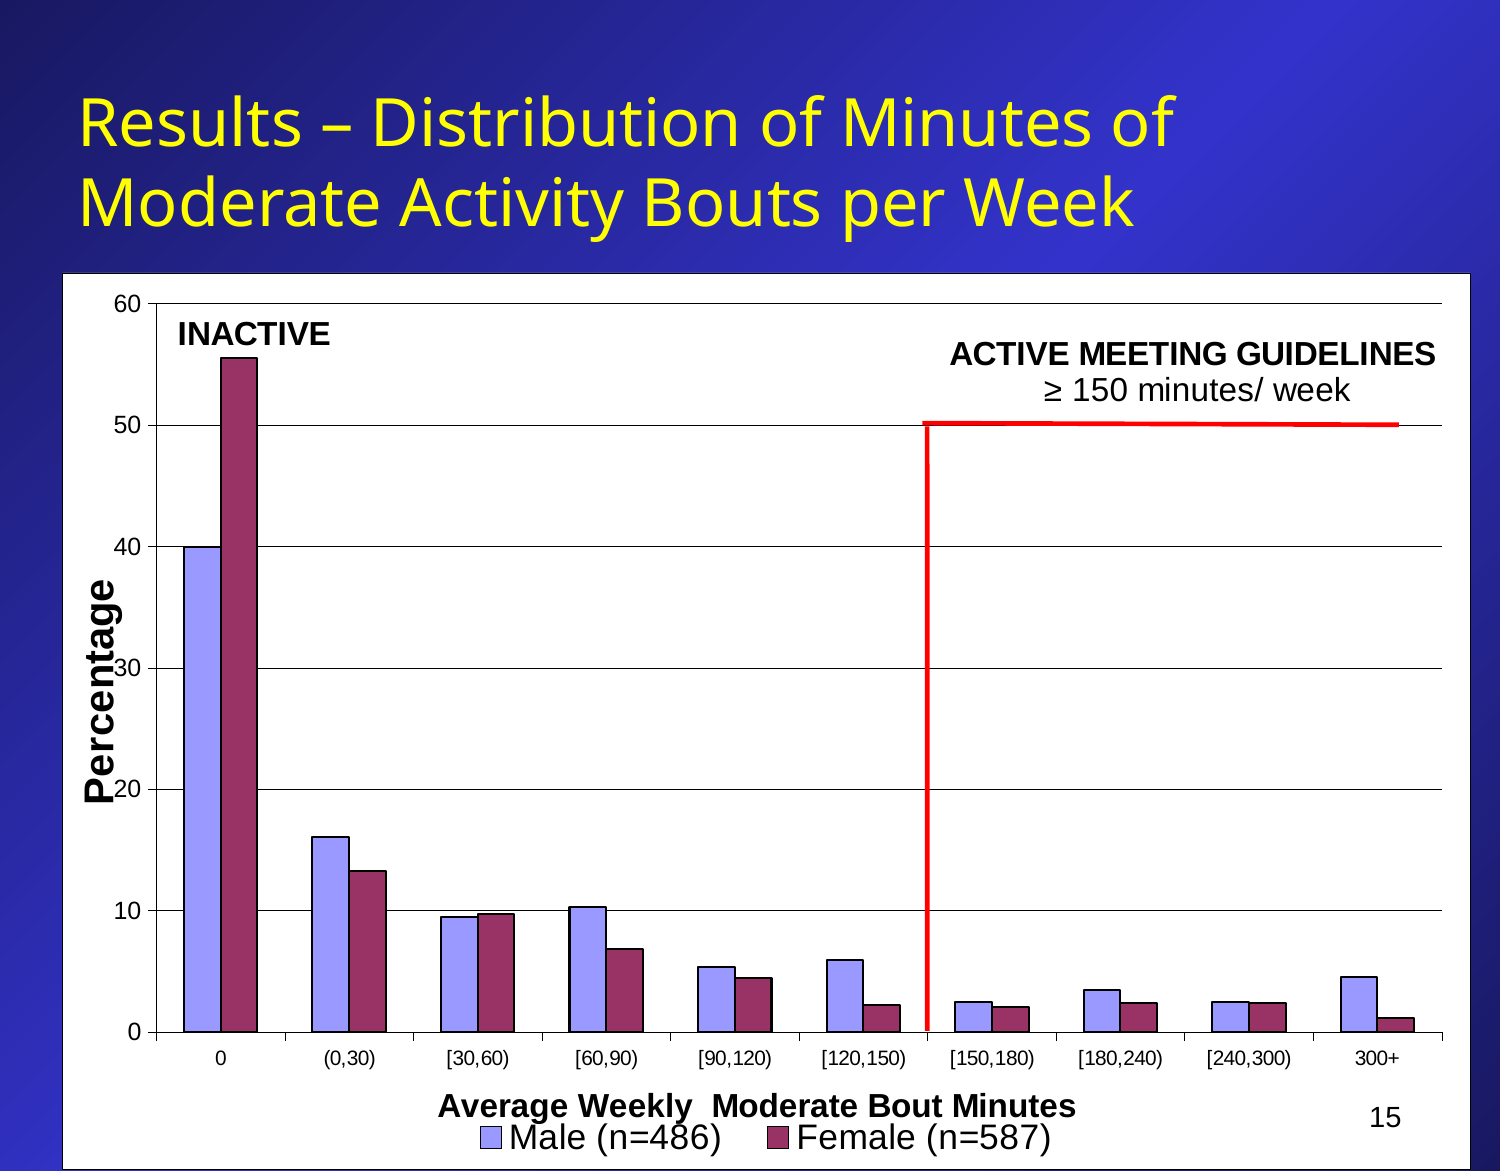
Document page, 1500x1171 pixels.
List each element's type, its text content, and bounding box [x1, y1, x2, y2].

title Results – Distribution of Minutes of Moderate Activity Bouts per Week [62, 59, 1500, 248]
chart [62, 272, 1471, 1171]
